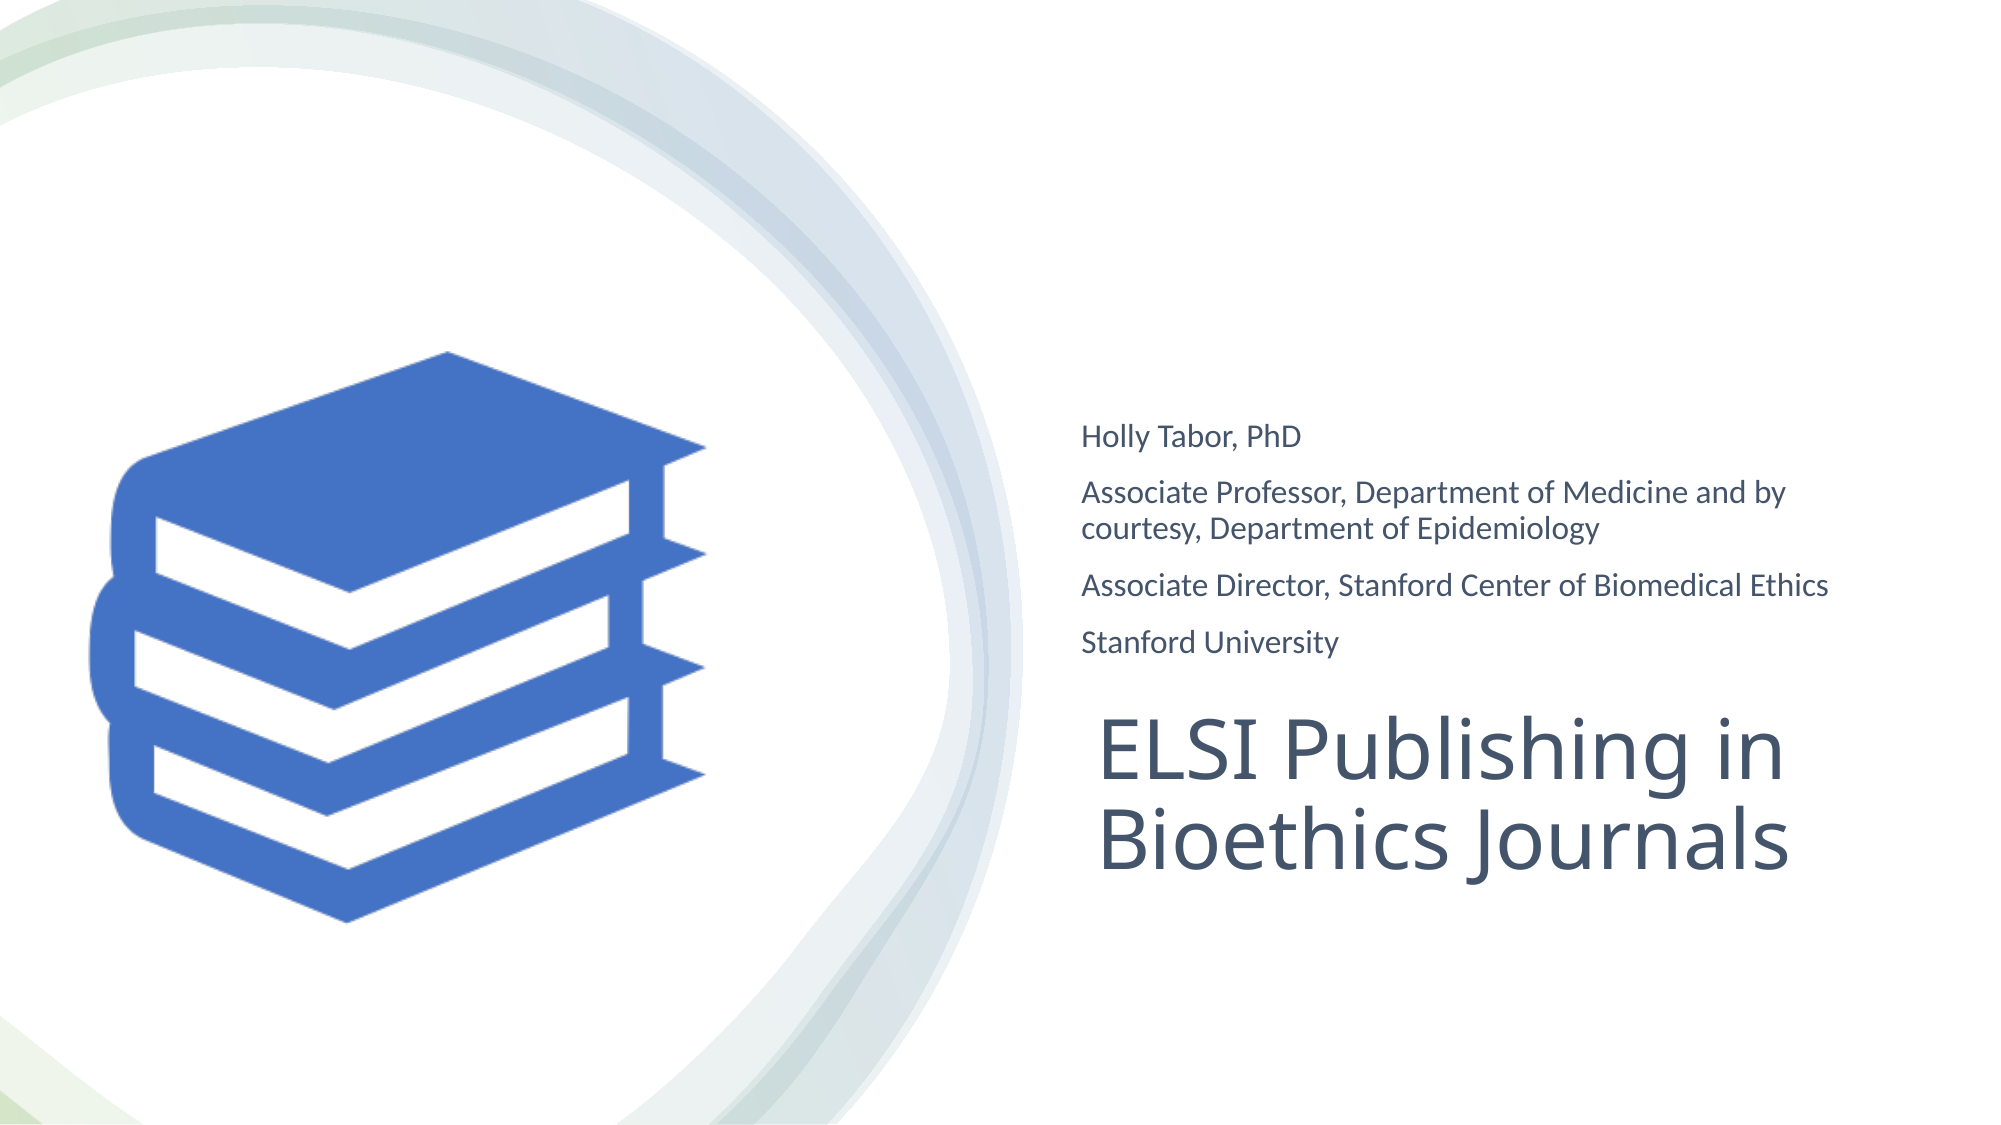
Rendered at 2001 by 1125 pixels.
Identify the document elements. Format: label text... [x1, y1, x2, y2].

subtitle Holly Tabor, PhD Associate Professor, Department of Medicine and by courtesy, Department of Epidemiology Associate Director, Stanford Center of Biomedical Ethics Stanford University [1066, 384, 1870, 701]
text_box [0, 0, 1023, 1125]
title ELSI Publishing in Bioethics Journals [1081, 701, 1870, 913]
text_box [1023, 0, 2000, 1125]
